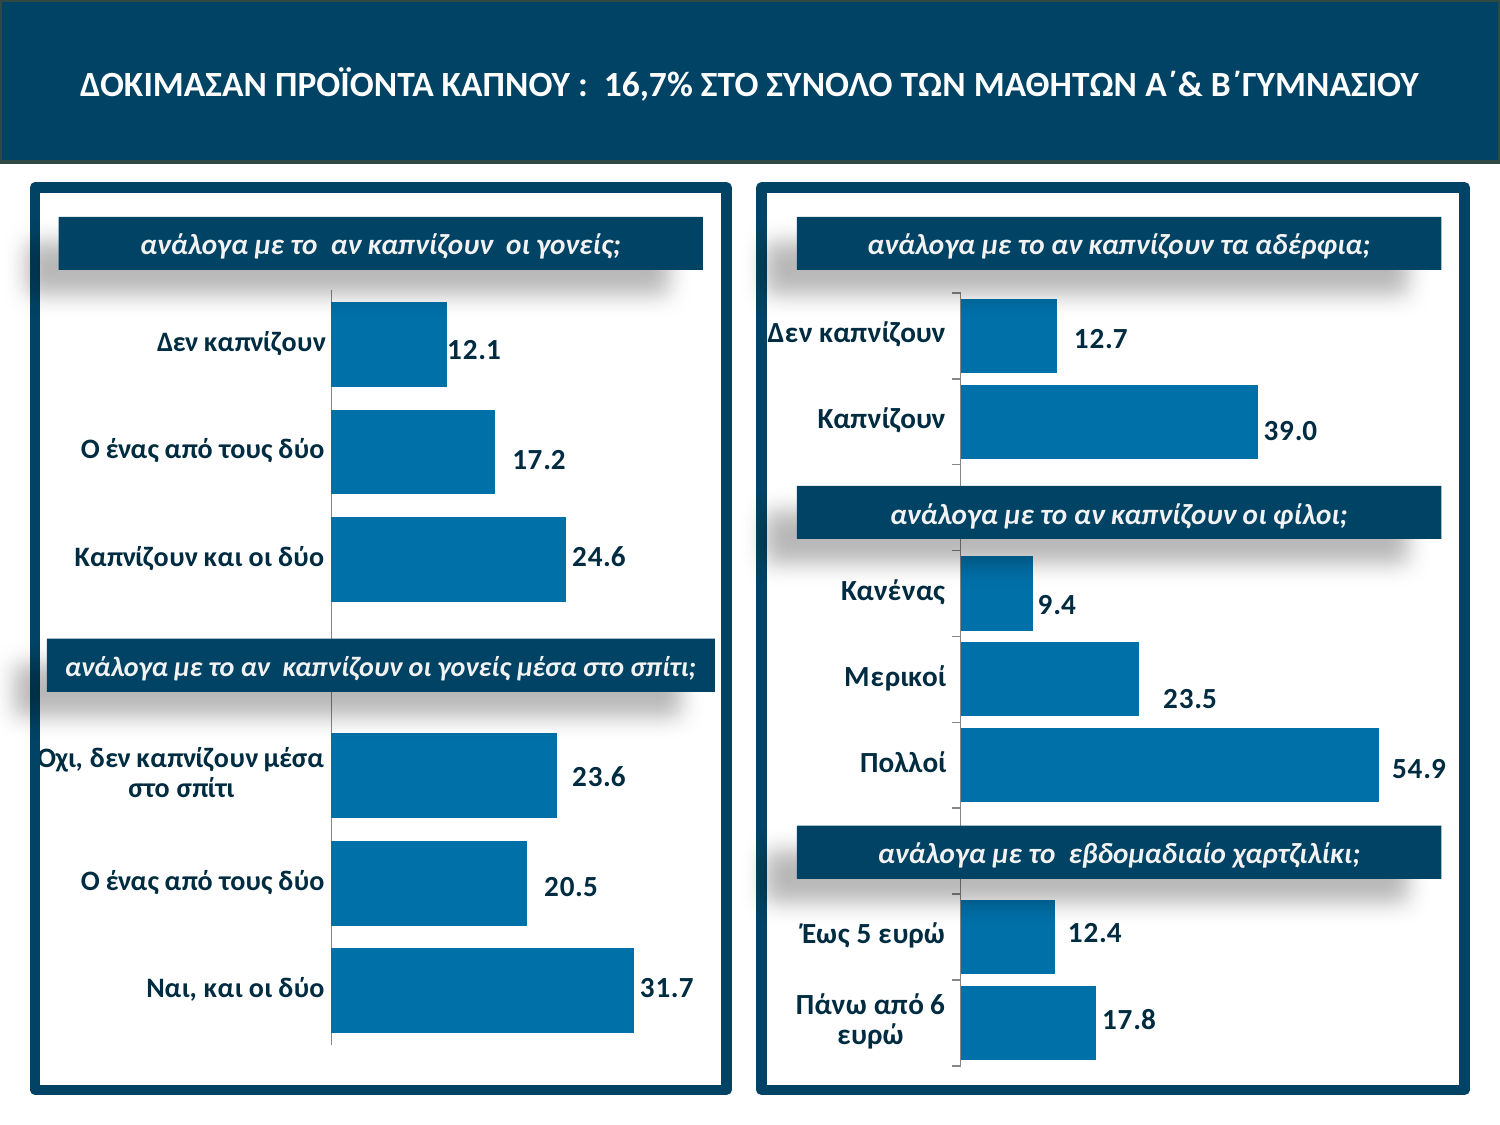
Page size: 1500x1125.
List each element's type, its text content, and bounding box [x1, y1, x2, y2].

chart [34, 198, 739, 1125]
text_box [760, 185, 1467, 256]
text_box [33, 185, 729, 198]
chart [765, 257, 1500, 1125]
title ΔΟΚΙΜΑΣΑΝ ΠΡΟΪΟΝΤΑ ΚΑΠΝΟΥ : 16,7% ΣΤΟ ΣΥΝΟΛΟ ΤΩΝ ΜΑΘΗΤΩΝ Α΄& Β΄ΓΥΜΝΑΣΙΟΥ [0, 0, 1500, 164]
text_box ανάλογα με το αν καπνίζουν τα αδέρφια; [795, 215, 1443, 256]
